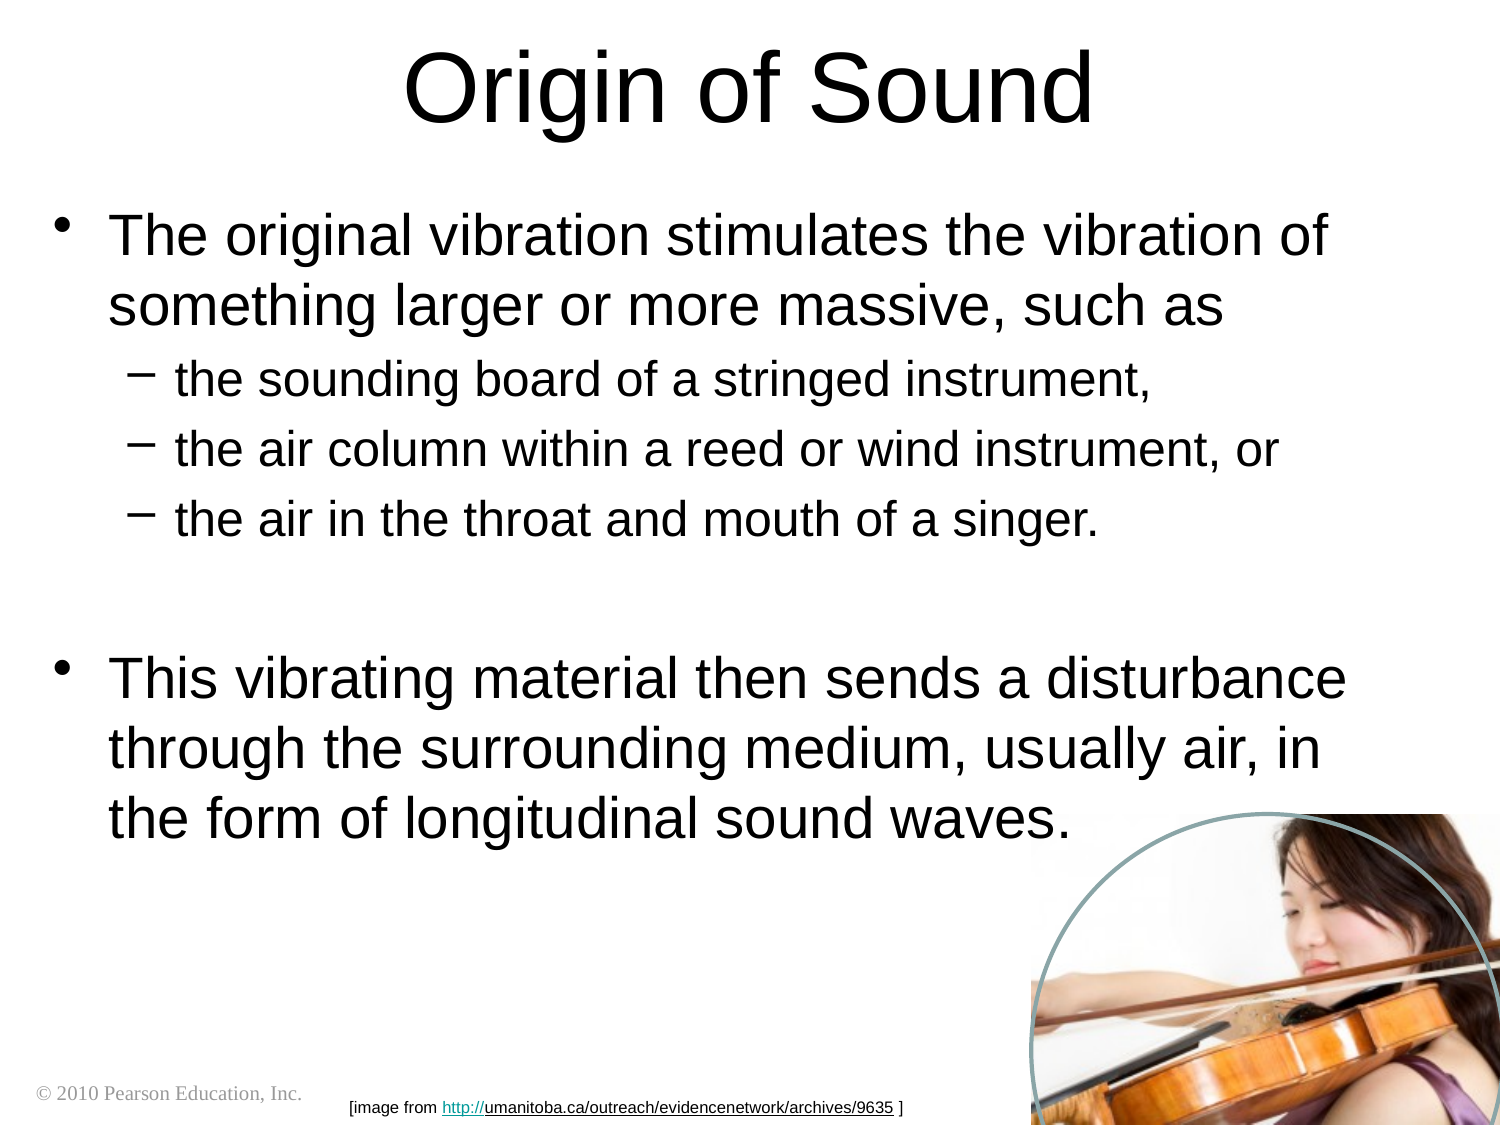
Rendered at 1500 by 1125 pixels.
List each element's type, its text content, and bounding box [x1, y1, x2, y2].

text_box [image from http://umanitoba.ca/outreach/evidencenetwork/archives/9635 ] [334, 1089, 919, 1125]
picture [1030, 813, 1500, 1125]
title Origin of Sound [0, 0, 1500, 166]
list The original vibration stimulates the vibration of something larger or more massive, such as the sounding board of a stringed instrument, the air column within a reed or wind instrument, or the air in the throat and mouth of a singer. This vibrating material then sends a disturbance through the surrounding medium, usually air, in the form of longitudinal sound waves. [37, 189, 1437, 1063]
